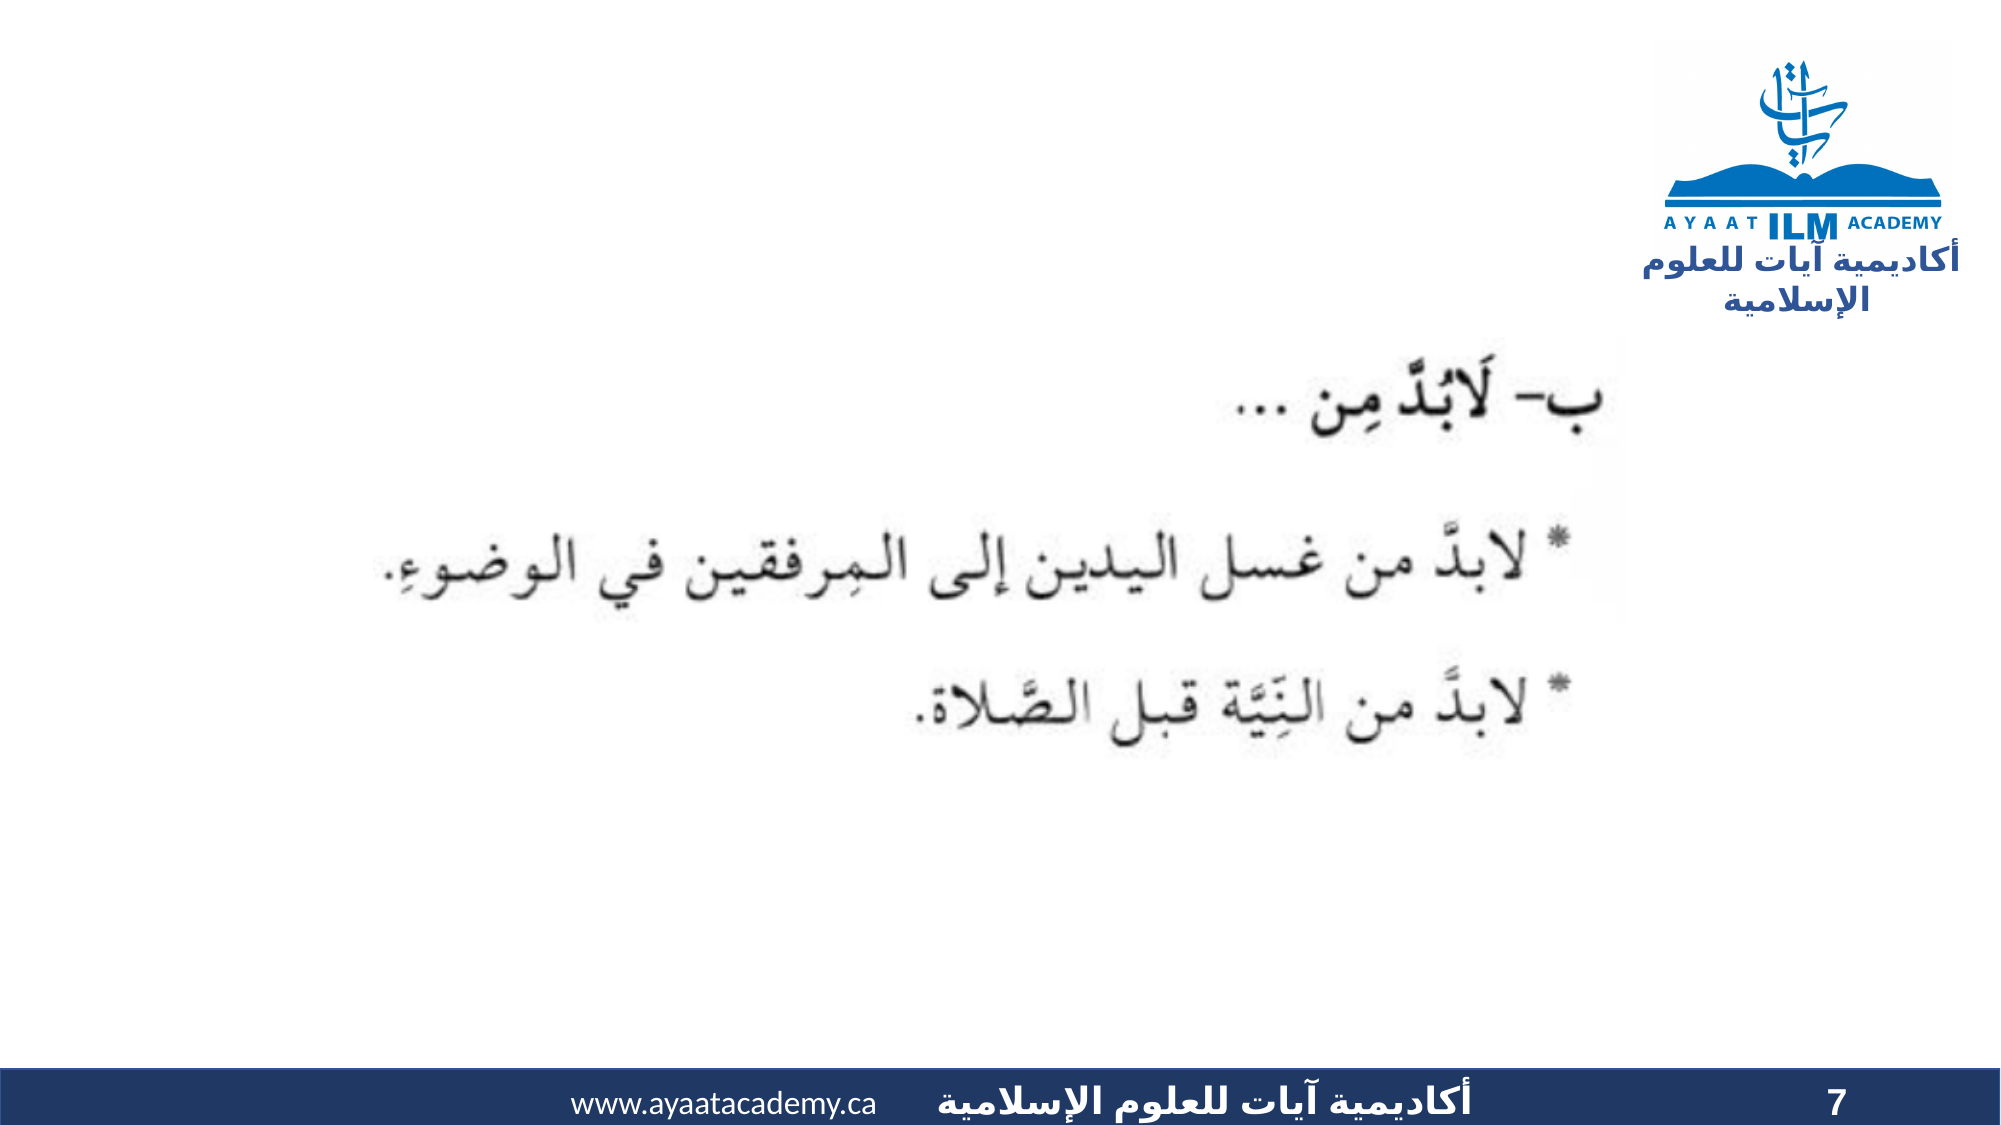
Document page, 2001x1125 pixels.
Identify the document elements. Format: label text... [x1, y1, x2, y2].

picture [1651, 37, 1952, 257]
picture [373, 337, 1627, 788]
slide_number 7 [1412, 1070, 1863, 1125]
